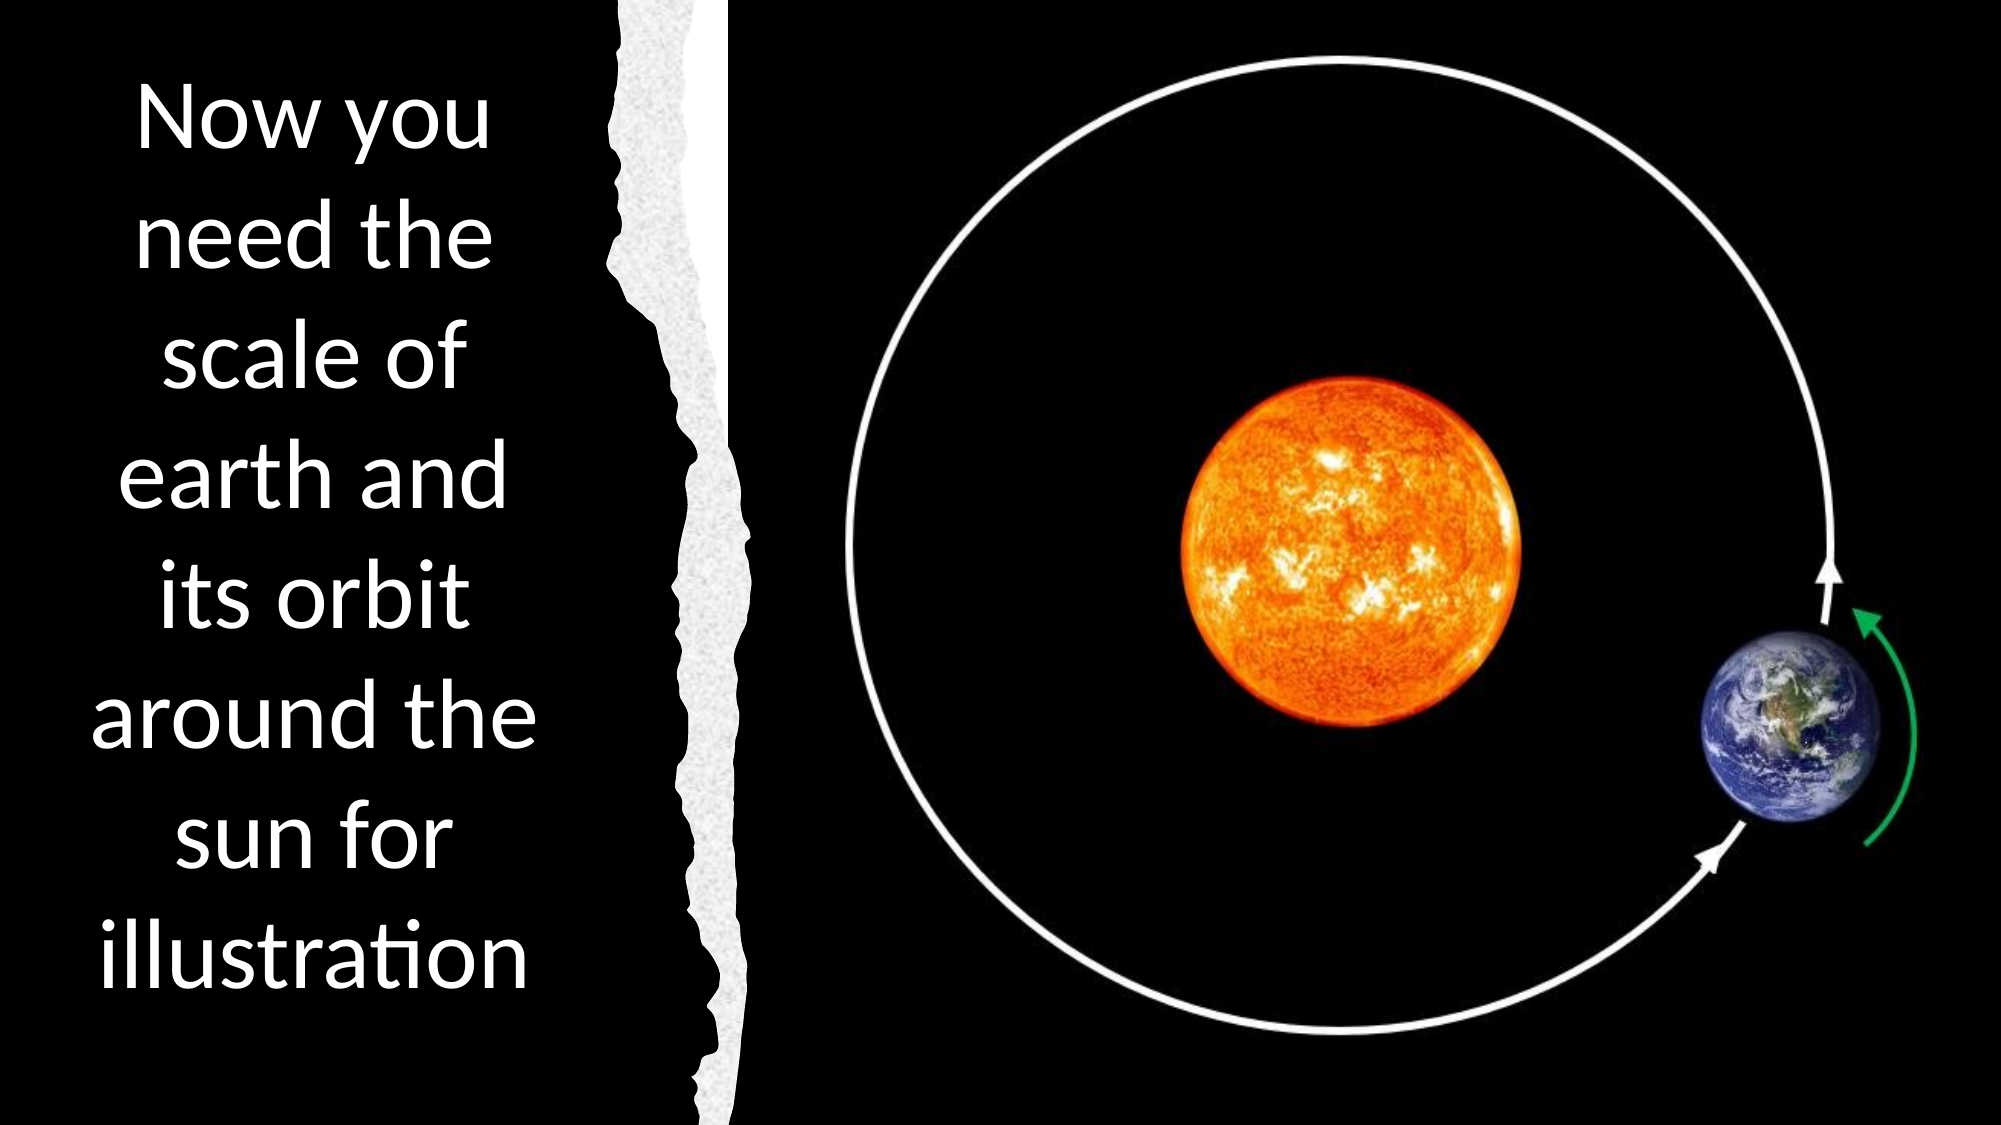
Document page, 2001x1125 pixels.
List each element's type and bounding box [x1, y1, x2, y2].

text_box [0, 0, 752, 1125]
picture [752, 0, 2001, 1125]
